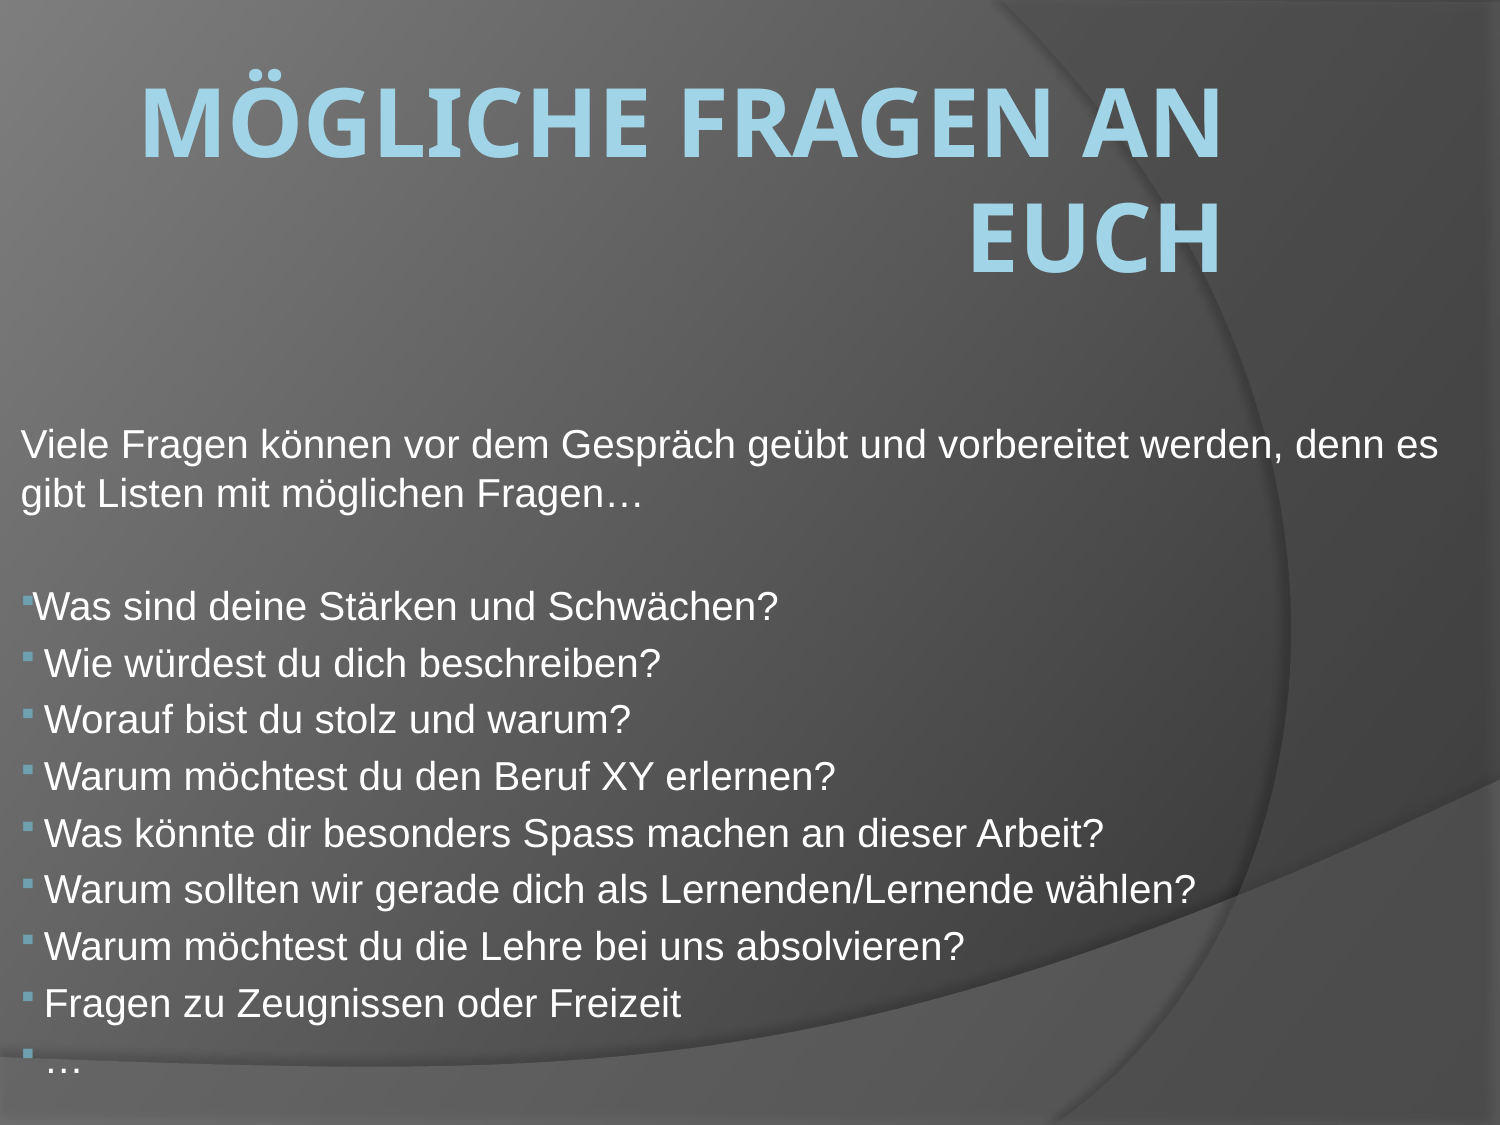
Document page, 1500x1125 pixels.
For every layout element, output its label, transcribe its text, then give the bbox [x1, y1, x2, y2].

subtitle Viele Fragen können vor dem Gespräch geübt und vorbereitet werden, denn es gibt Listen mit möglichen Fragen… Was sind deine Stärken und Schwächen? Wie würdest du dich beschreiben? Worauf bist du stolz und warum? Warum möchtest du den Beruf XY erlernen? Was könnte dir besonders Spass machen an dieser Arbeit? Warum sollten wir gerade dich als Lernenden/Lernende wählen? Warum möchtest du die Lehre bei uns absolvieren? Fragen zu Zeugnissen oder Freizeit … [5, 361, 1477, 1083]
title Mögliche Fragen an Euch [0, 54, 1234, 362]
